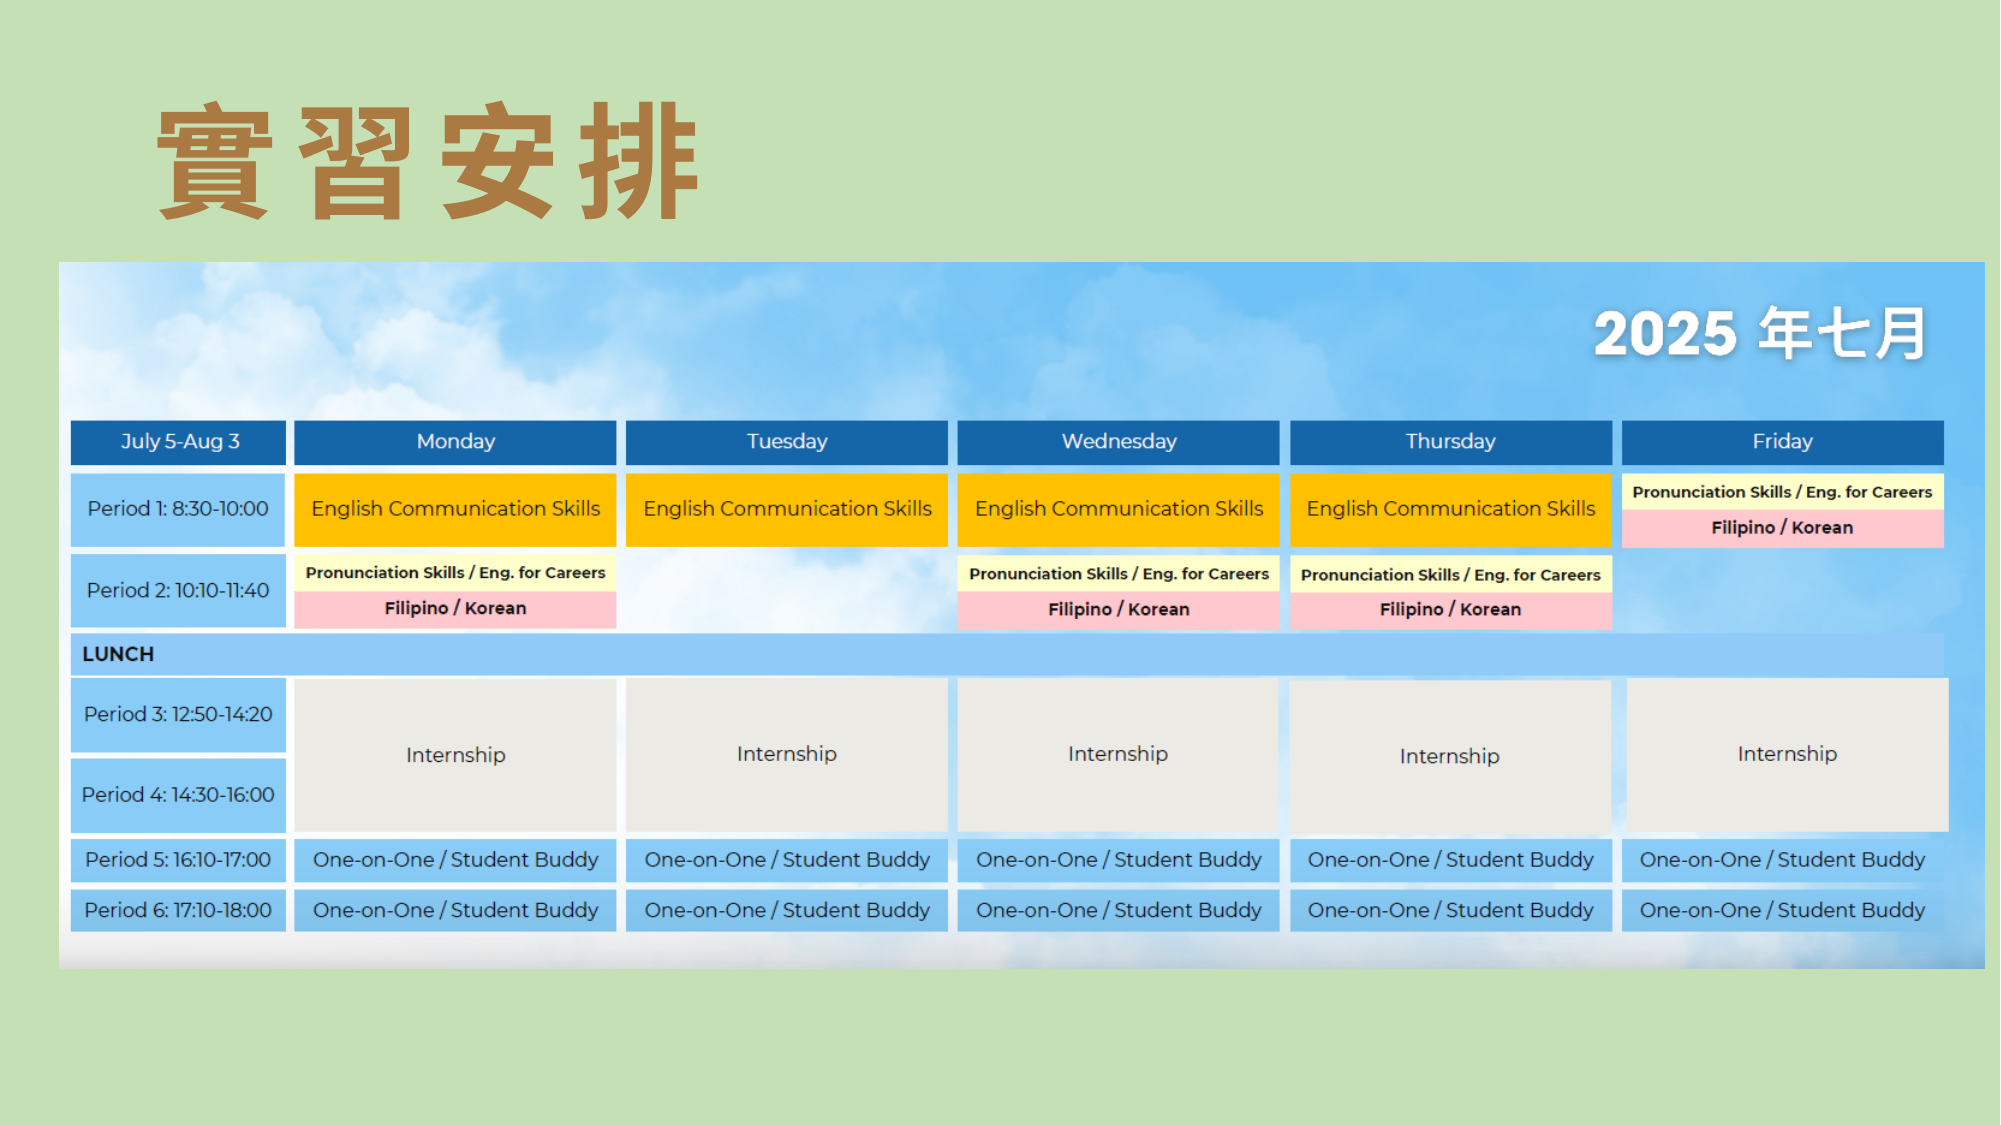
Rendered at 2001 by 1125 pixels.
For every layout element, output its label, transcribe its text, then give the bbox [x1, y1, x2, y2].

title 實習安排 [137, 59, 1863, 262]
picture [59, 262, 1985, 970]
